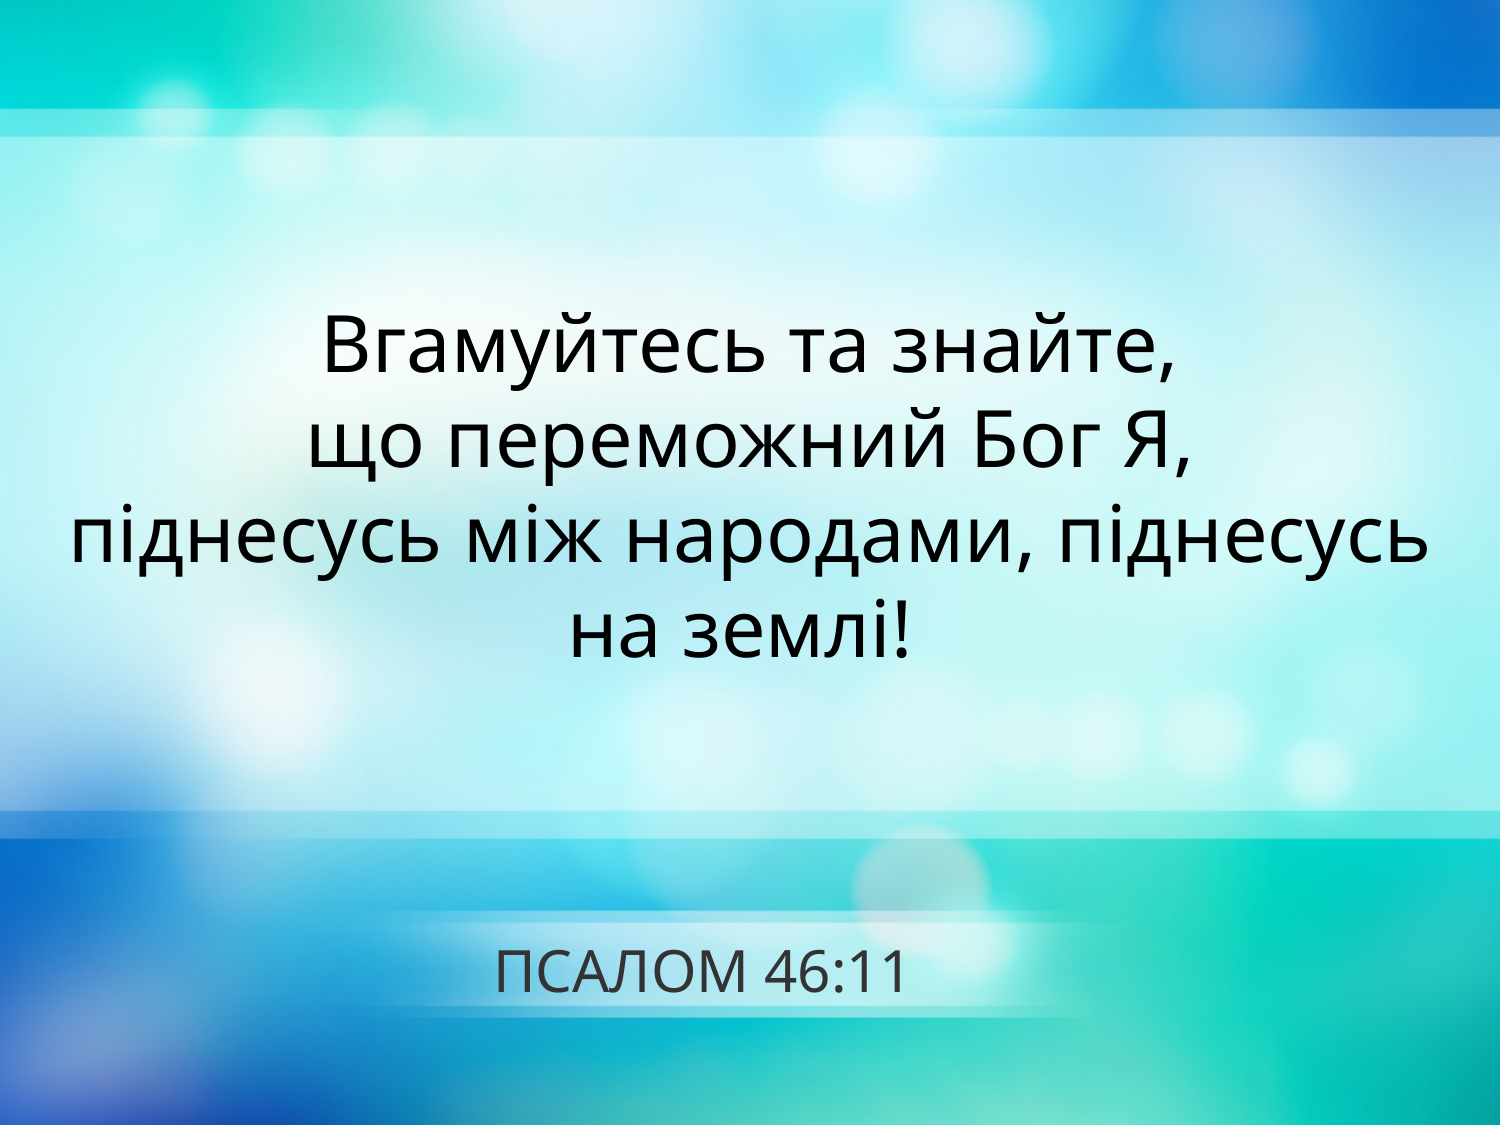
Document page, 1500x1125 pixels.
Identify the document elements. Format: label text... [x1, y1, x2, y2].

title ПСАЛОМ 46:11 [478, 940, 987, 1012]
picture [0, 0, 1500, 1125]
text_box Вгамуйтесь та знайте, що переможний Бог Я, піднесусь між народами, піднесусь на землі! [53, 184, 1447, 681]
